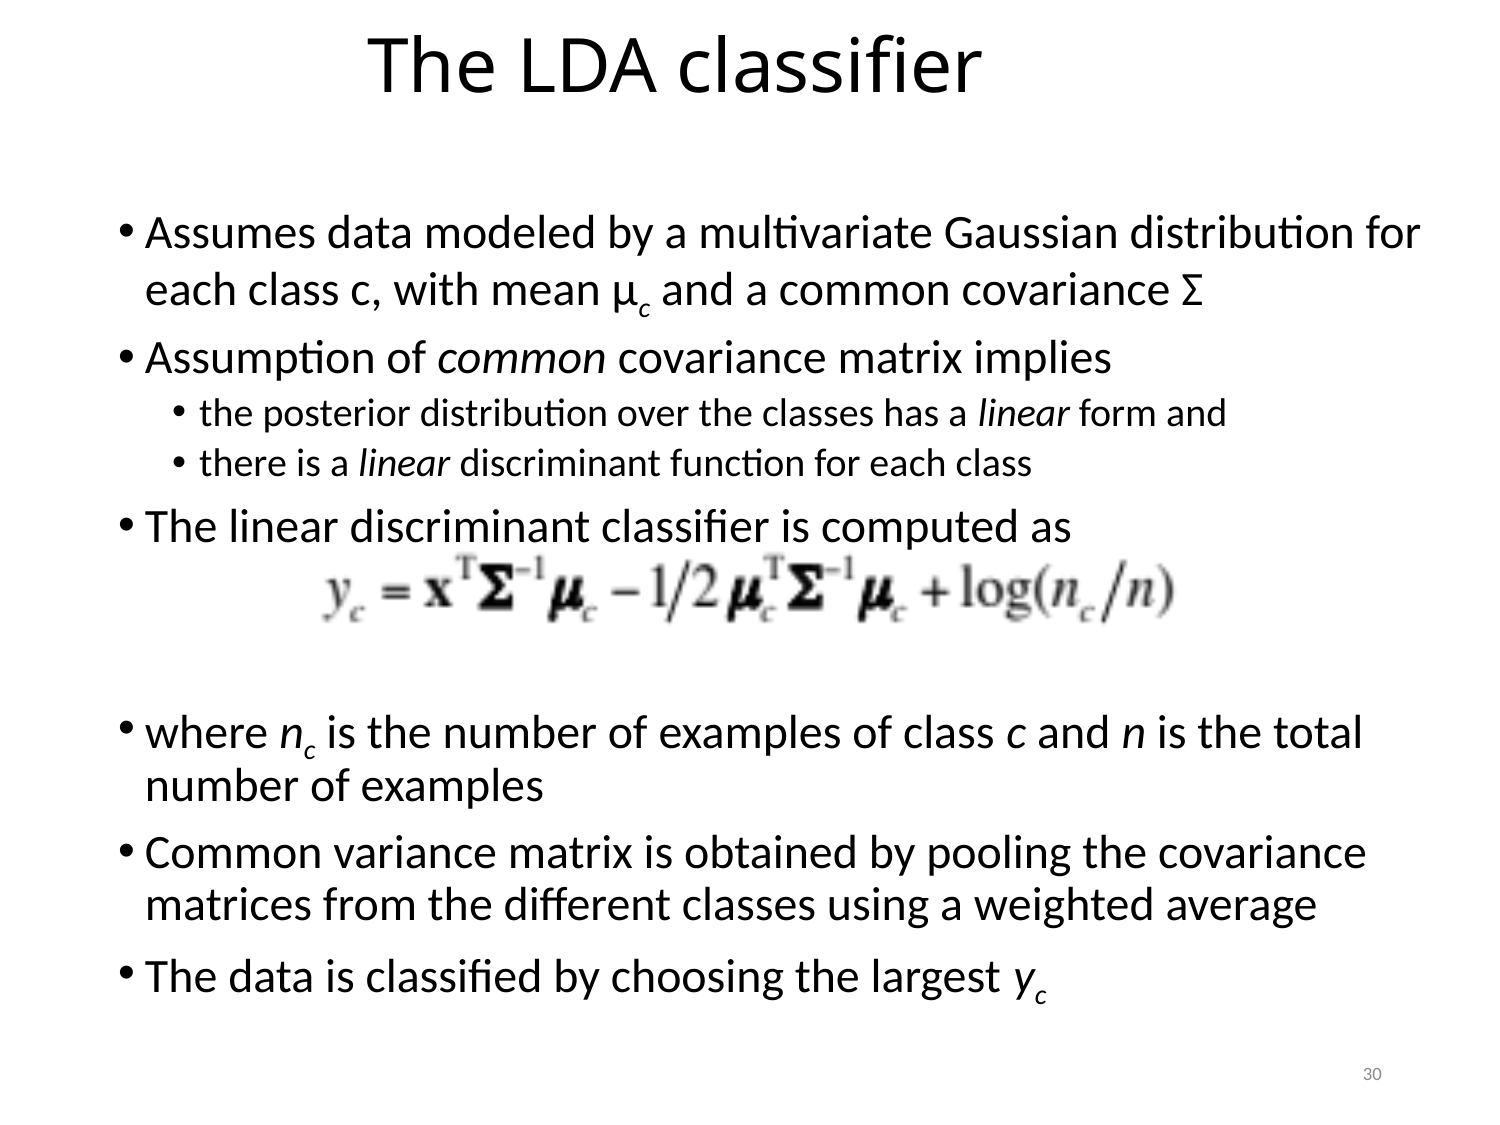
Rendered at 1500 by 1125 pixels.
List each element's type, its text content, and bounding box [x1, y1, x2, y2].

title The LDA classifier [352, 10, 1282, 126]
list Assumes data modeled by a multivariate Gaussian distribution for each class c, with mean μc and a common covariance Σ Assumption of common covariance matrix implies the posterior distribution over the classes has a linear form and there is a linear discriminant function for each class The linear discriminant classifier is computed as where nc is the number of examples of class c and n is the total number of examples Common variance matrix is obtained by pooling the covariance matrices from the different classes using a weighted average The data is classified by choosing the largest yc [103, 199, 1442, 1014]
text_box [316, 542, 1184, 632]
slide_number 30 [1059, 1042, 1397, 1103]
